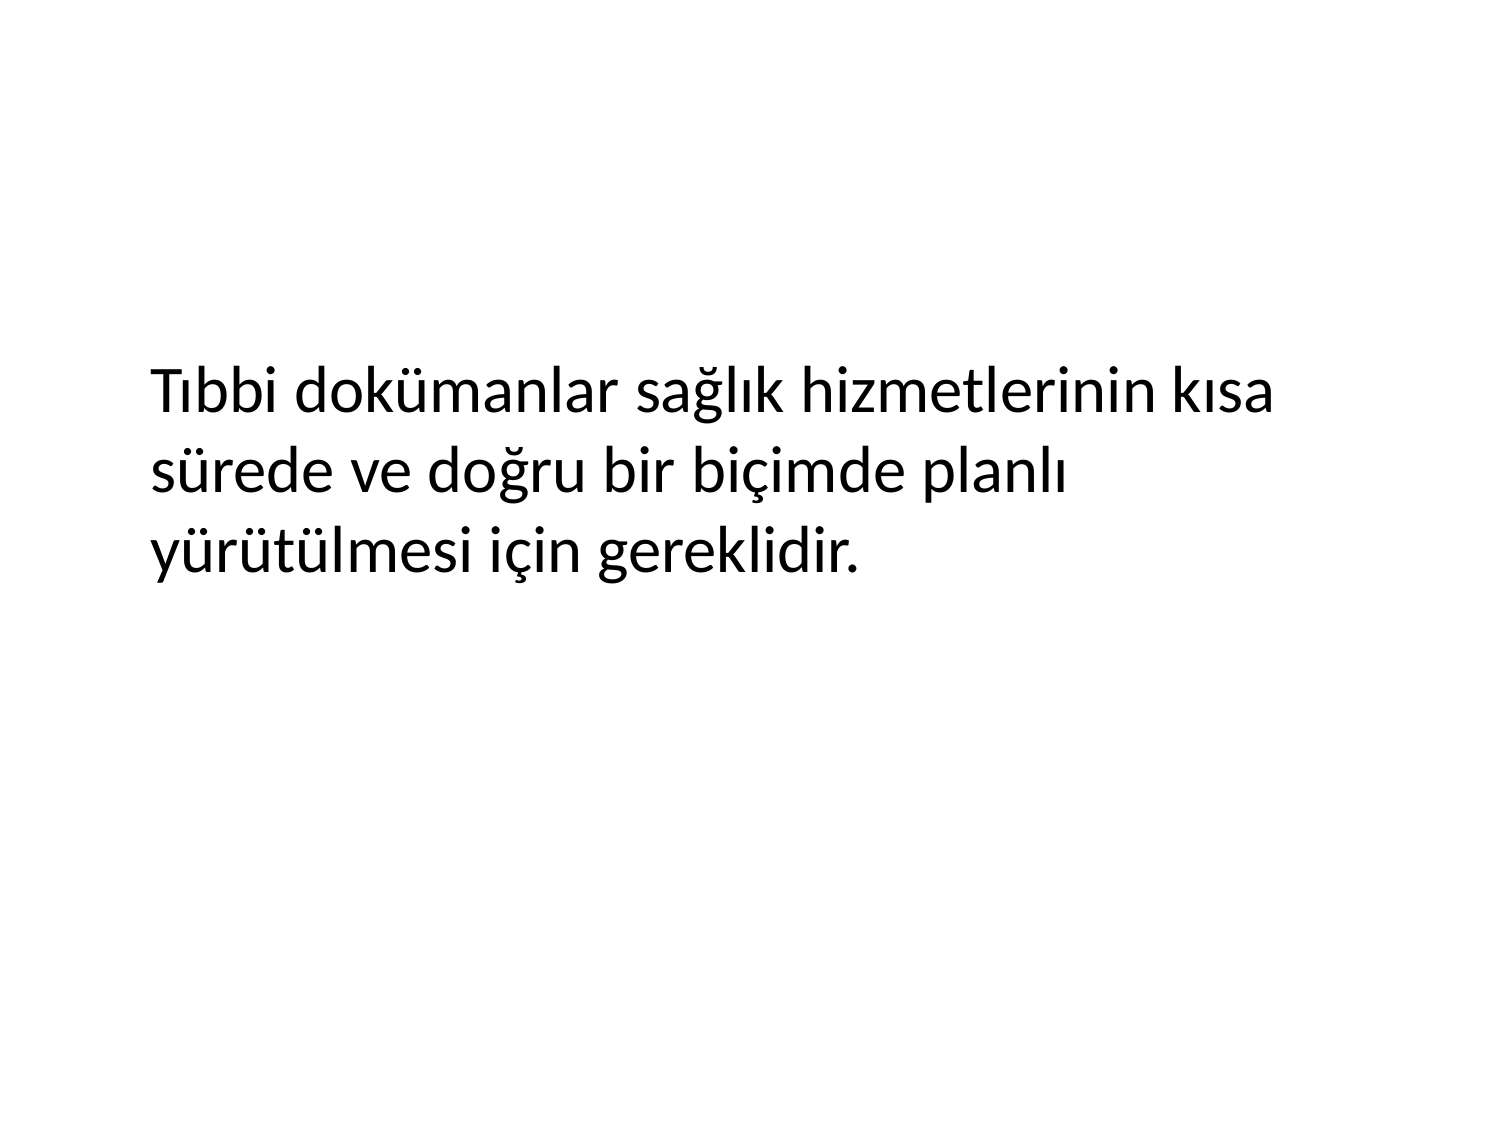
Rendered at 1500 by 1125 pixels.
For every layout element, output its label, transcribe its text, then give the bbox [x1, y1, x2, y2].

text_box Tıbbi dokümanlar sağlık hizmetlerinin kısa sürede ve doğru bir biçimde planlı yürütülmesi için gereklidir. [135, 338, 1306, 593]
subtitle [64, 196, 1412, 953]
